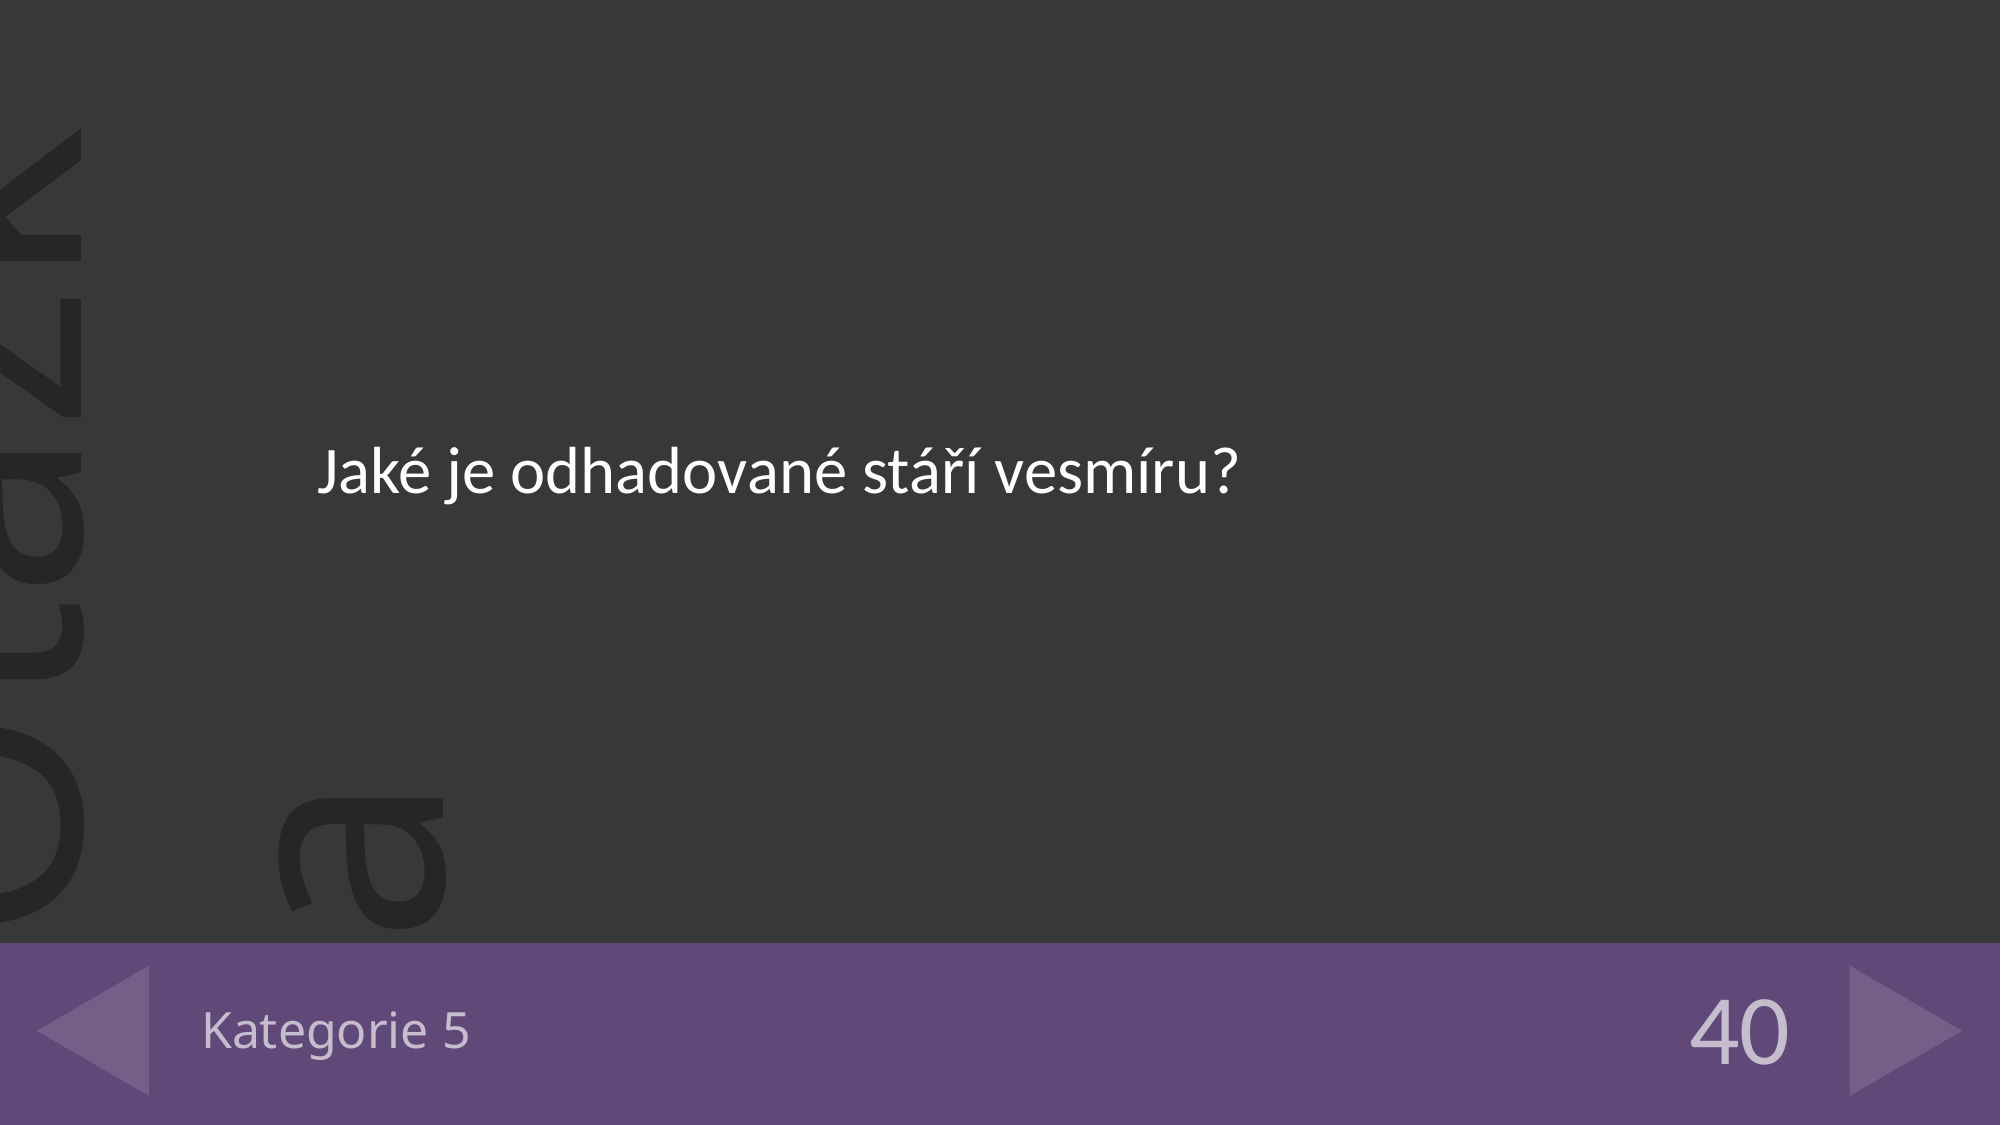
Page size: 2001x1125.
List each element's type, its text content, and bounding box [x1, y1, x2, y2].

title Kategorie 5 [185, 967, 1494, 1097]
list Jaké je odhadované stáří vesmíru? [302, 307, 1760, 636]
list 40 [1494, 967, 1806, 1097]
